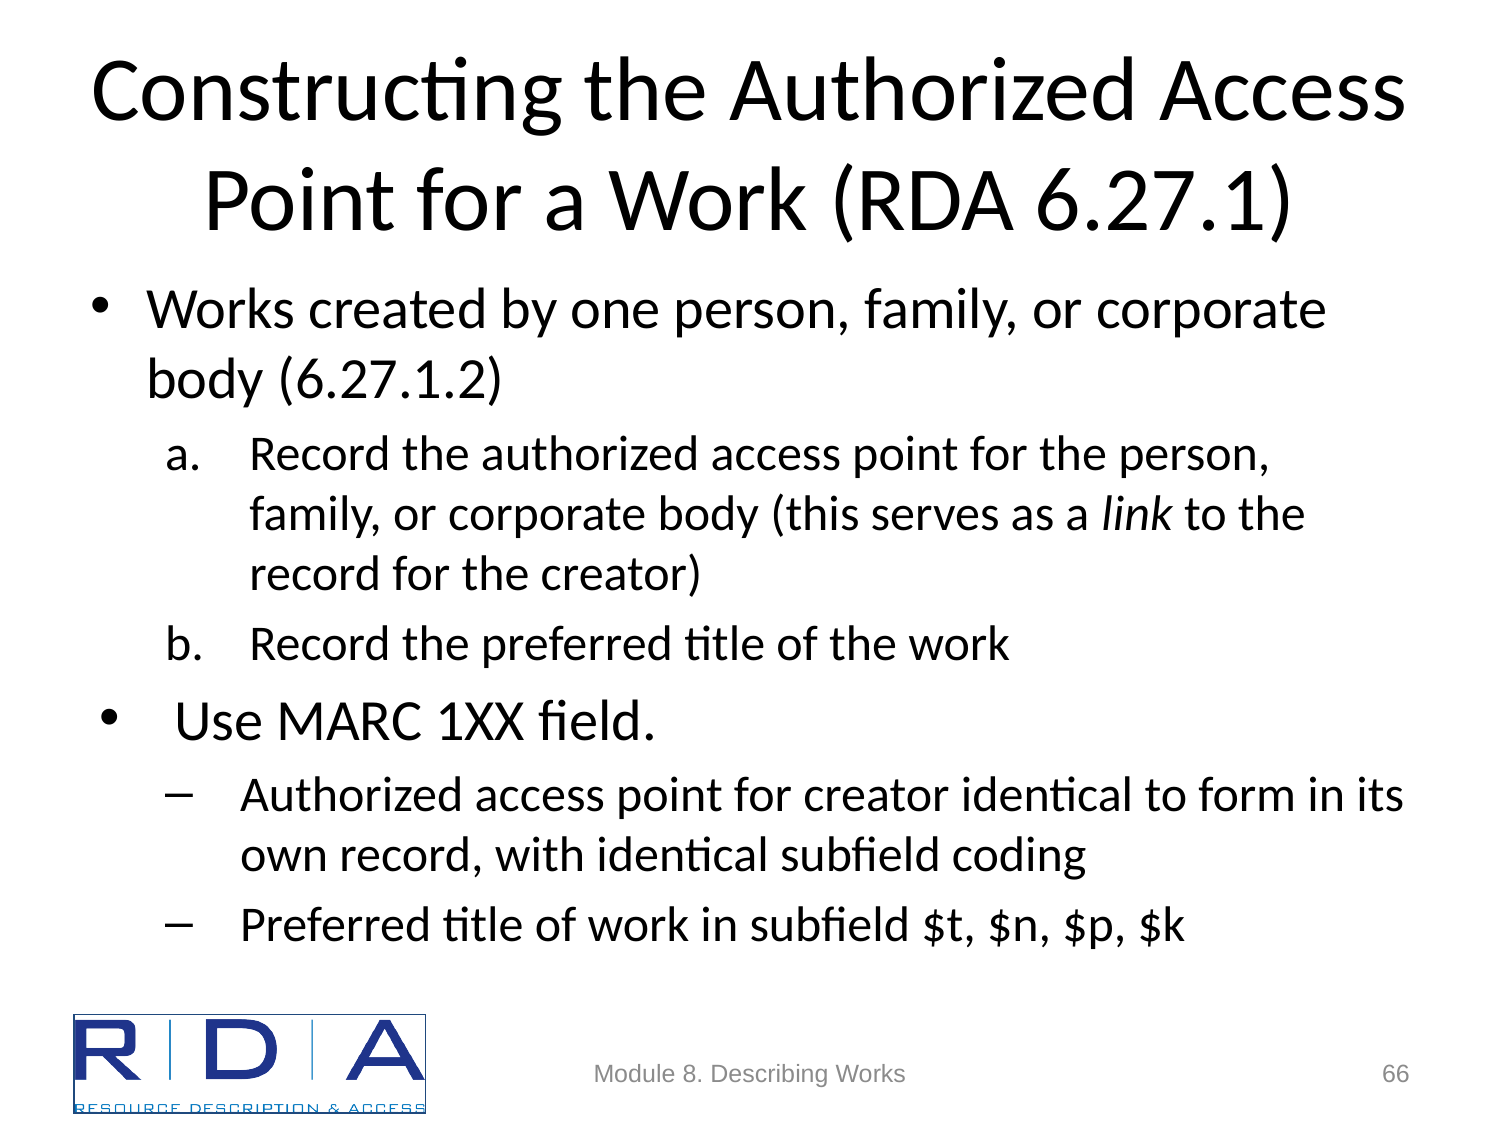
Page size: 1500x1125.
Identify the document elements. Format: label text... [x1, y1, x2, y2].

slide_number 66 [1074, 1042, 1425, 1103]
list Works created by one person, family, or corporate body (6.27.1.2) Record the authorized access point for the person, family, or corporate body (this serves as a link to the record for the creator) Record the preferred title of the work Use MARC 1XX field. Authorized access point for creator identical to form in its own record, with identical subfield coding Preferred title of work in subfield $t, $n, $p, $k [75, 262, 1425, 1005]
picture [75, 1015, 425, 1112]
title Constructing the Authorized Access Point for a Work (RDA 6.27.1) [75, 45, 1425, 233]
footer Module 8. Describing Works [512, 1042, 988, 1103]
